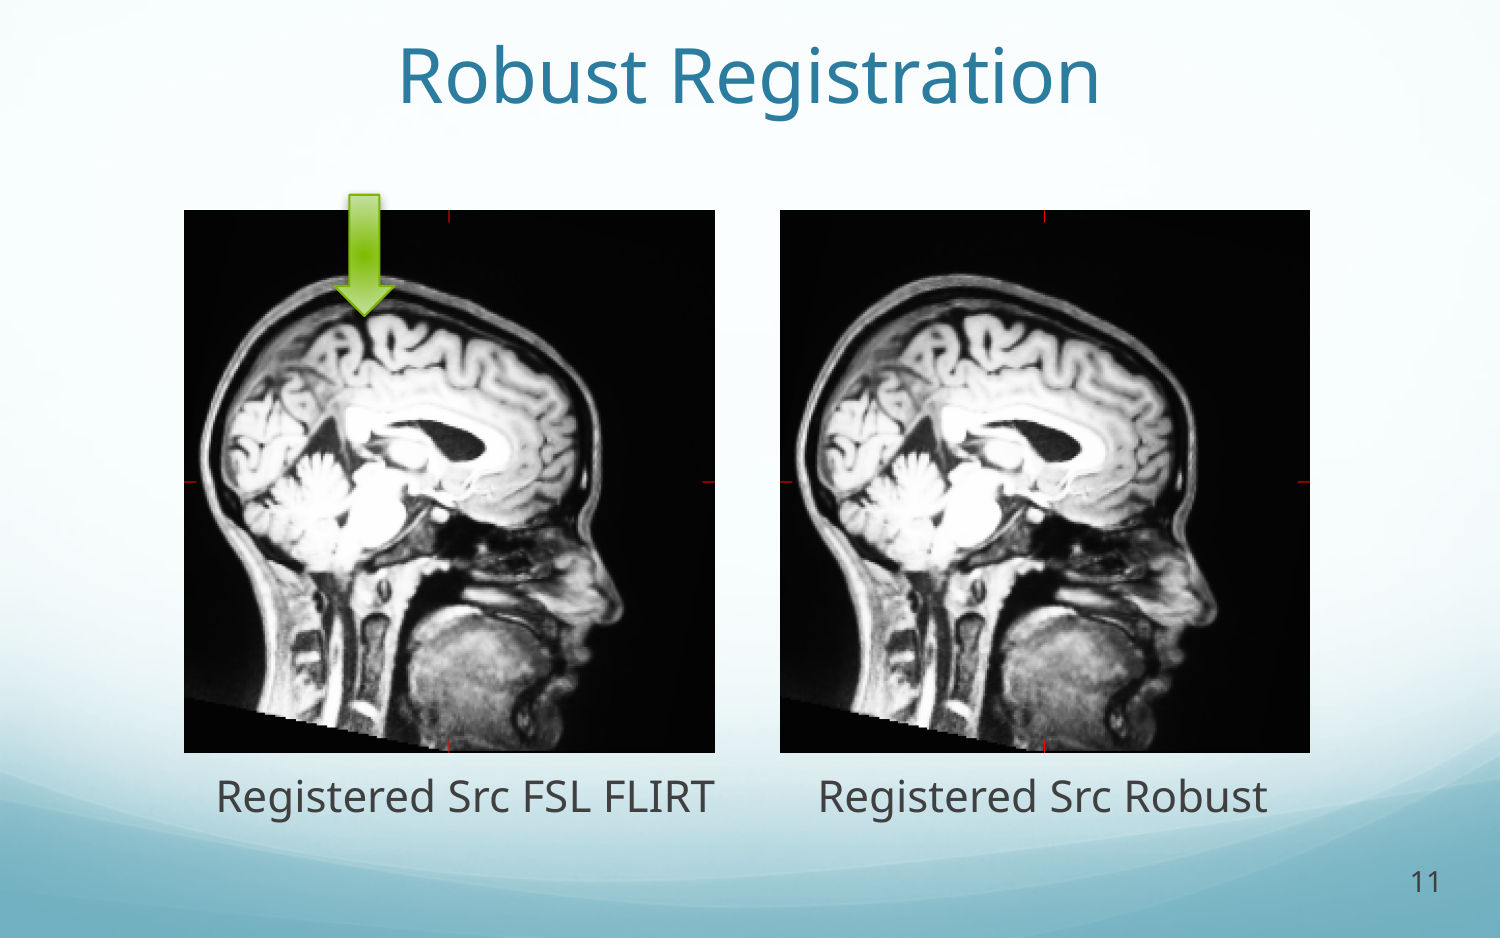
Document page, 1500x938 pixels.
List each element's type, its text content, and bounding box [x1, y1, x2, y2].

text_box [348, 193, 381, 207]
picture [184, 210, 715, 753]
text_box Registered Src FSL FLIRT [182, 736, 749, 856]
picture [779, 210, 1311, 753]
title Robust Registration [90, 14, 1410, 126]
slide_number 11 [1295, 857, 1459, 908]
text_box Registered Src Robust [805, 769, 1281, 856]
